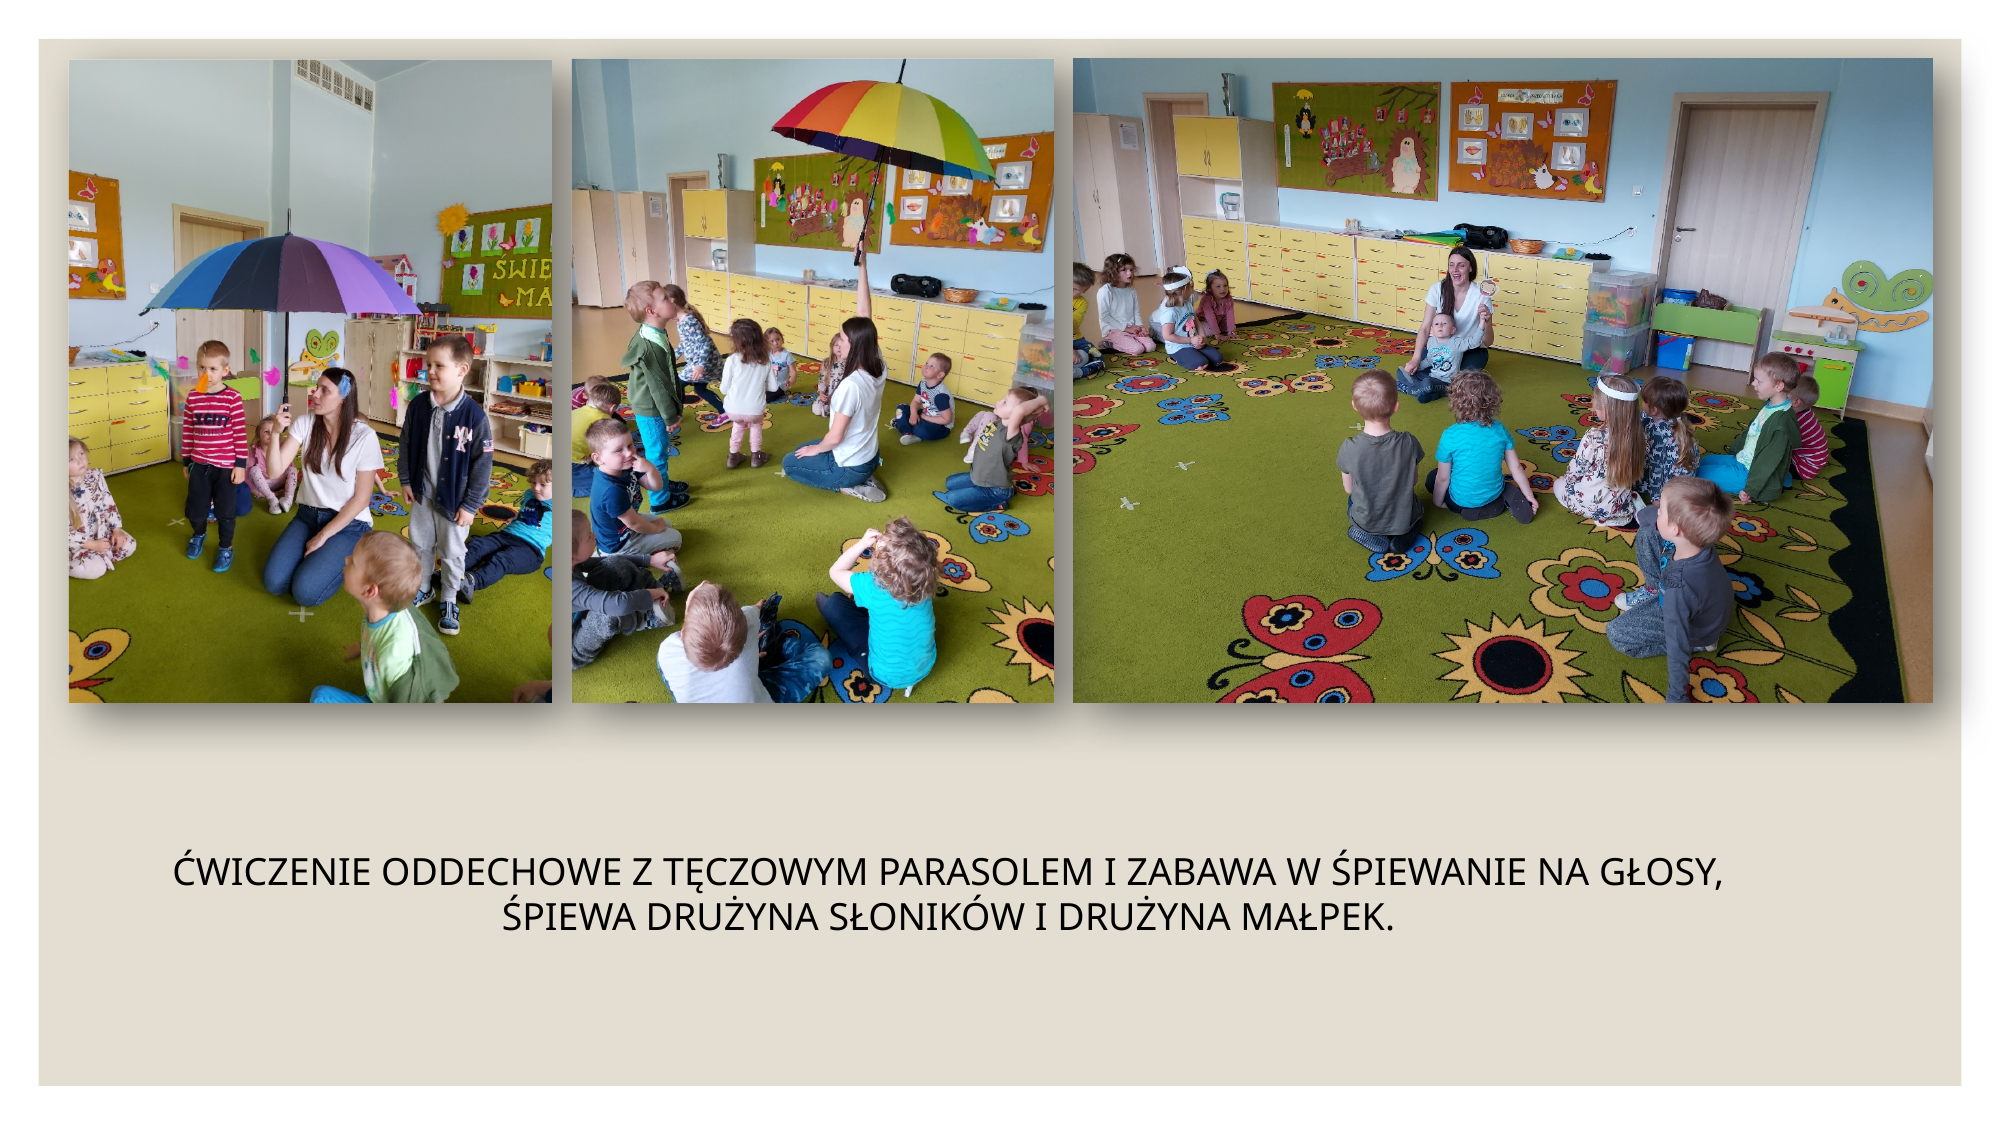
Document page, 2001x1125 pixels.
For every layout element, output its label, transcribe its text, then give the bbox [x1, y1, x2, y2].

text_box ĆWICZENIE ODDECHOWE Z TĘCZOWYM PARASOLEM I ZABAWA W ŚPIEWANIE NA GŁOSY, ŚPIEWA DRUŻYNA SŁONIKÓW I DRUŻYNA MAŁPEK. [109, 840, 1788, 946]
picture [0, 58, 1933, 703]
